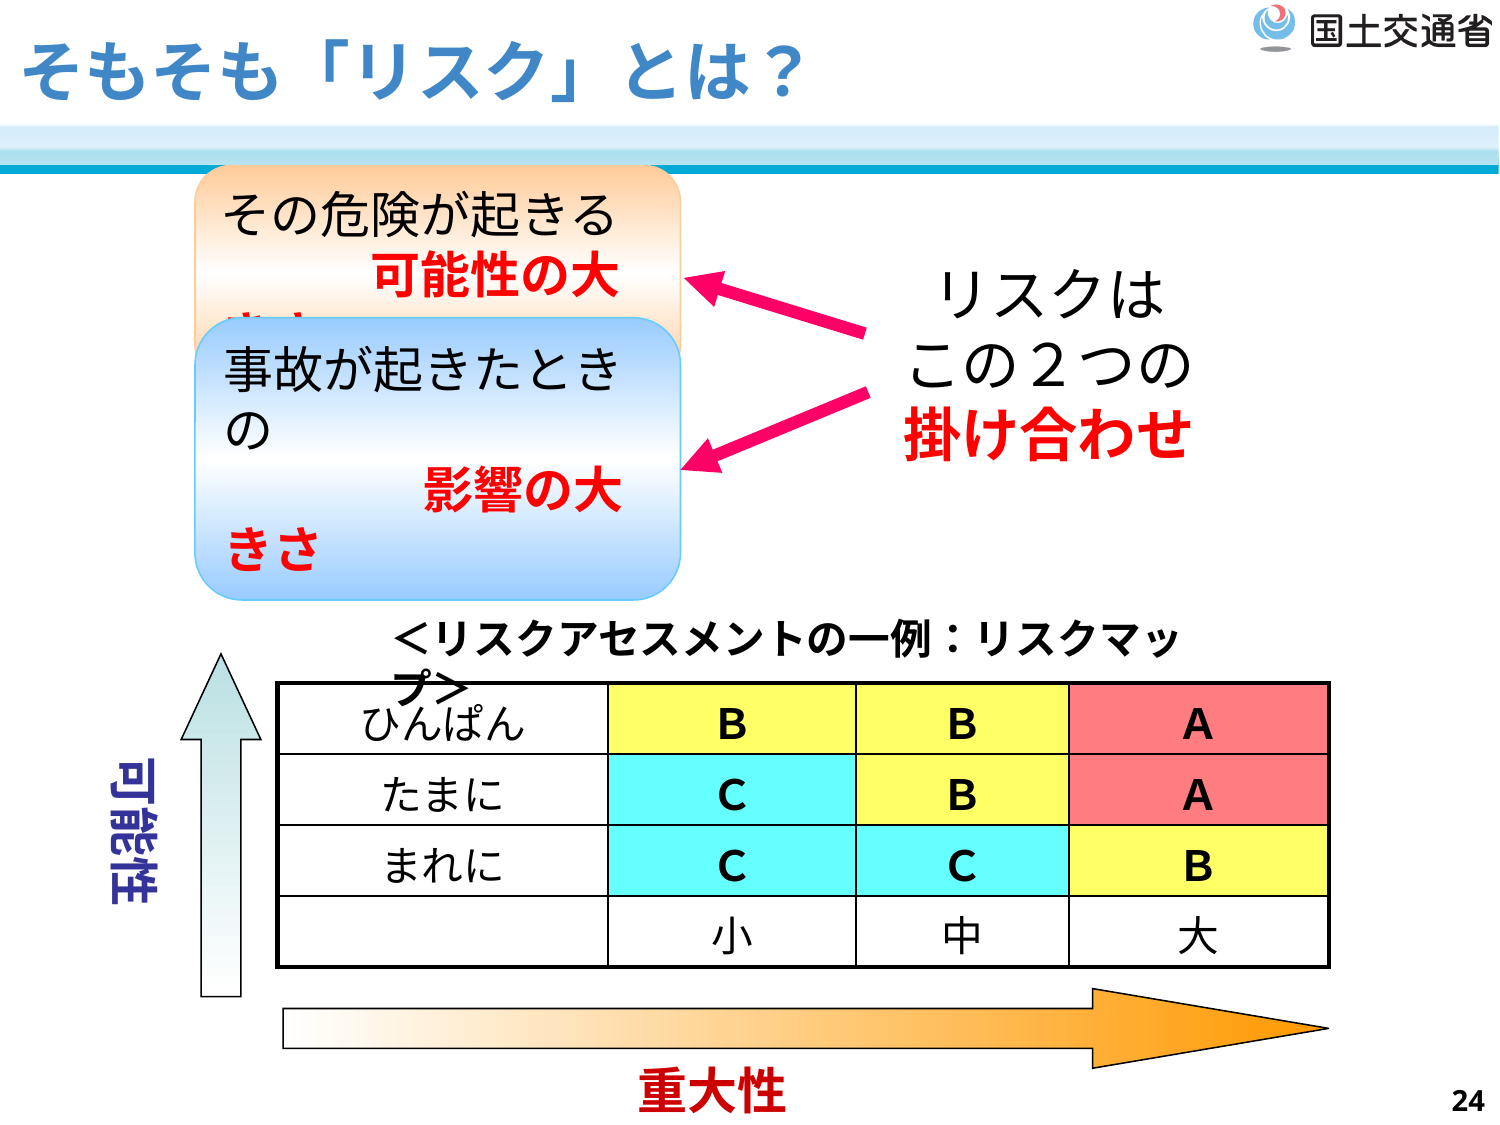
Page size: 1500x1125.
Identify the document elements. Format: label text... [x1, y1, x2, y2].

table_cell Ｃ [609, 755, 855, 824]
text_box [283, 988, 1329, 1069]
text_box 重大性 [622, 1052, 803, 1125]
table_cell [280, 897, 607, 965]
table_header Ｂ [857, 720, 1068, 753]
table_header ひんぱん [280, 685, 607, 753]
table_cell Ｃ [609, 826, 855, 895]
table_cell たまに [280, 755, 607, 824]
table_cell Ｃ [857, 826, 1068, 895]
picture [0, 51, 1499, 165]
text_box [194, 197, 1293, 535]
table_cell まれに [280, 826, 607, 895]
table_cell Ｂ [857, 755, 1068, 824]
text_box 可能性 [81, 741, 173, 909]
table_cell 中 [857, 897, 1068, 965]
table_cell 小 [609, 897, 855, 965]
table_header Ａ [1070, 685, 1327, 753]
table_header Ｂ [609, 720, 855, 753]
table_cell Ｂ [1070, 826, 1327, 895]
table_cell 大 [1070, 897, 1327, 965]
text_box ＜リスクアセスメントの一例：リスクマップ＞ [375, 605, 1237, 720]
text_box [181, 653, 261, 997]
title そもそも「リスク」とは？ [3, 30, 1273, 110]
slide_number 24 [1149, 1074, 1500, 1125]
table_cell Ａ [1070, 755, 1327, 824]
